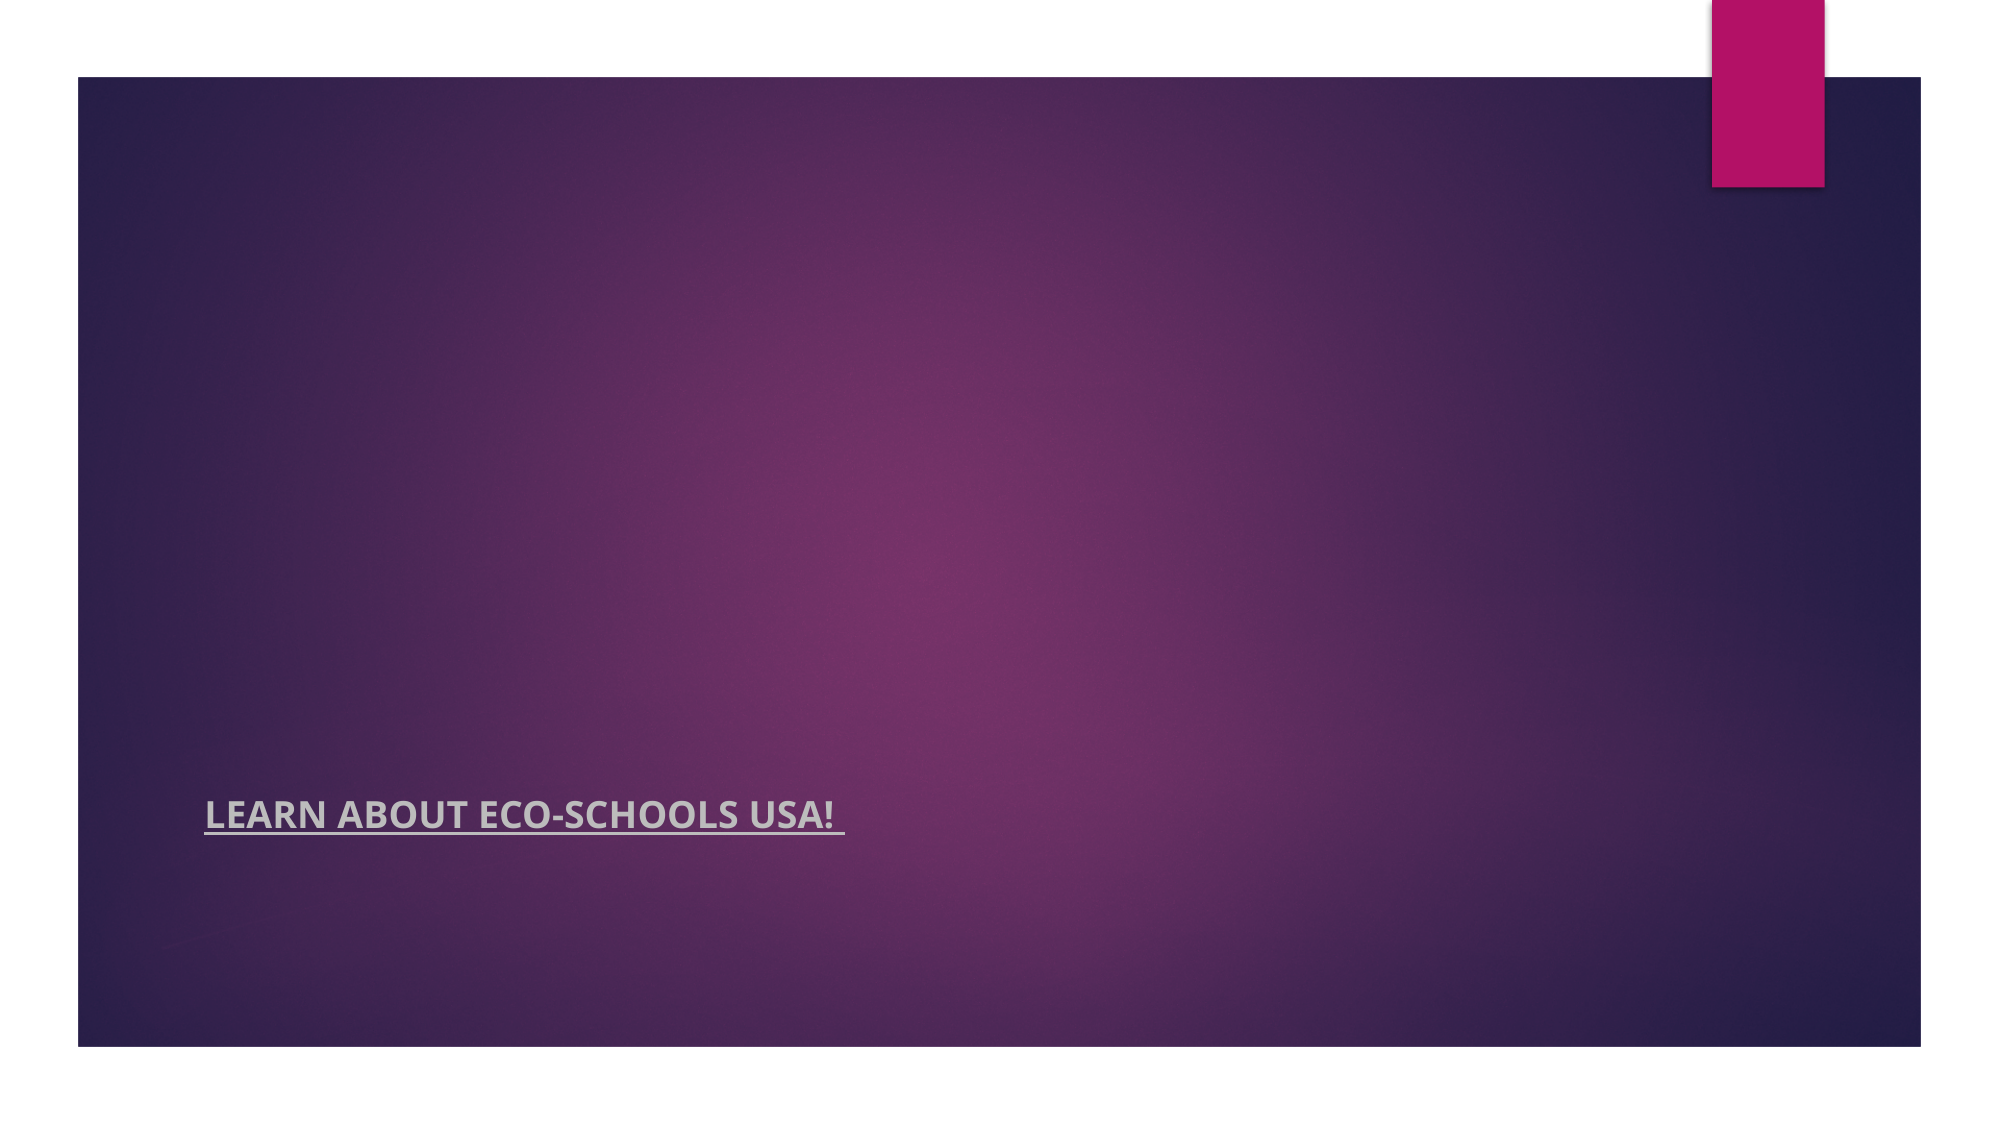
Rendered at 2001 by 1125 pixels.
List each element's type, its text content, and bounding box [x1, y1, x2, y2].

subtitle Learn about Eco-Schools USA! [189, 783, 1638, 925]
